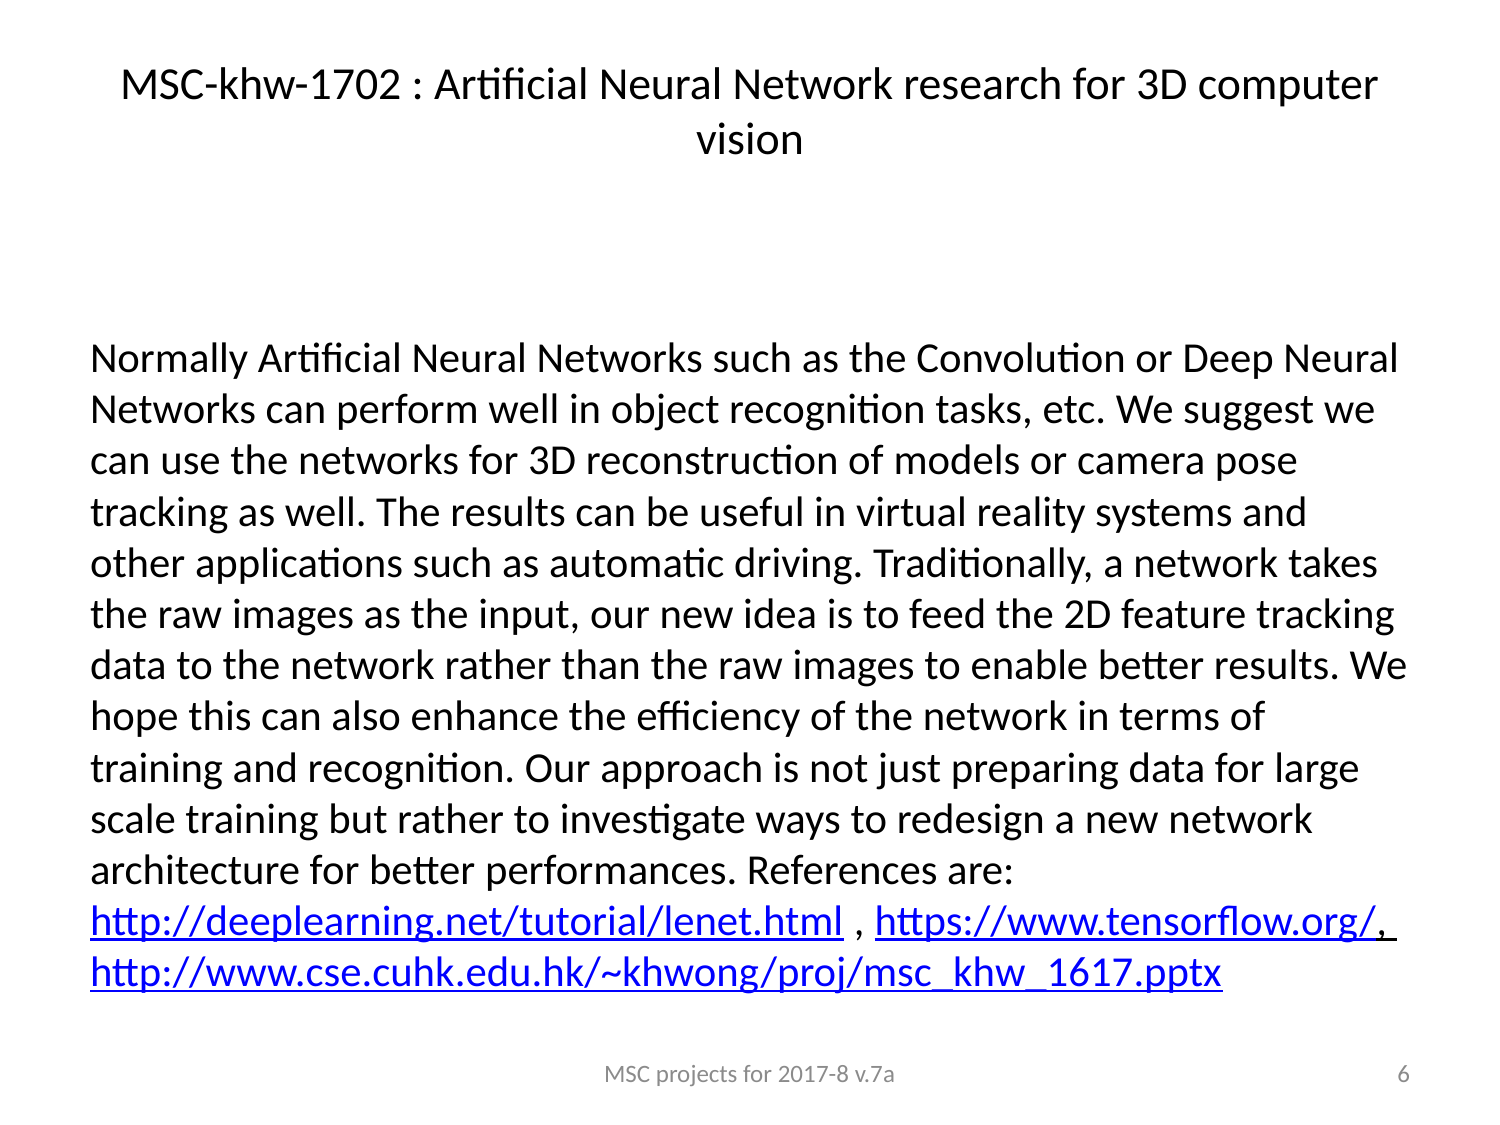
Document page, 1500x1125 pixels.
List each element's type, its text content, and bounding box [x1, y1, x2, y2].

list Normally Artificial Neural Networks such as the Convolution or Deep Neural Networks can perform well in object recognition tasks, etc. We suggest we can use the networks for 3D reconstruction of models or camera pose tracking as well. The results can be useful in virtual reality systems and other applications such as automatic driving. Traditionally, a network takes the raw images as the input, our new idea is to feed the 2D feature tracking data to the network rather than the raw images to enable better results. We hope this can also enhance the efficiency of the network in terms of training and recognition. Our approach is not just preparing data for large scale training but rather to investigate ways to redesign a new network architecture for better performances. References are: http://deeplearning.net/tutorial/lenet.html , https://www.tensorflow.org/, http://www.cse.cuhk.edu.hk/~khwong/proj/msc_khw_1617.pptx [75, 262, 1425, 1005]
slide_number 6 [1074, 1042, 1425, 1103]
footer MSC projects for 2017-8 v.7a [512, 1042, 988, 1103]
title MSC-khw-1702 : Artificial Neural Network research for 3D computer vision [75, 45, 1425, 233]
